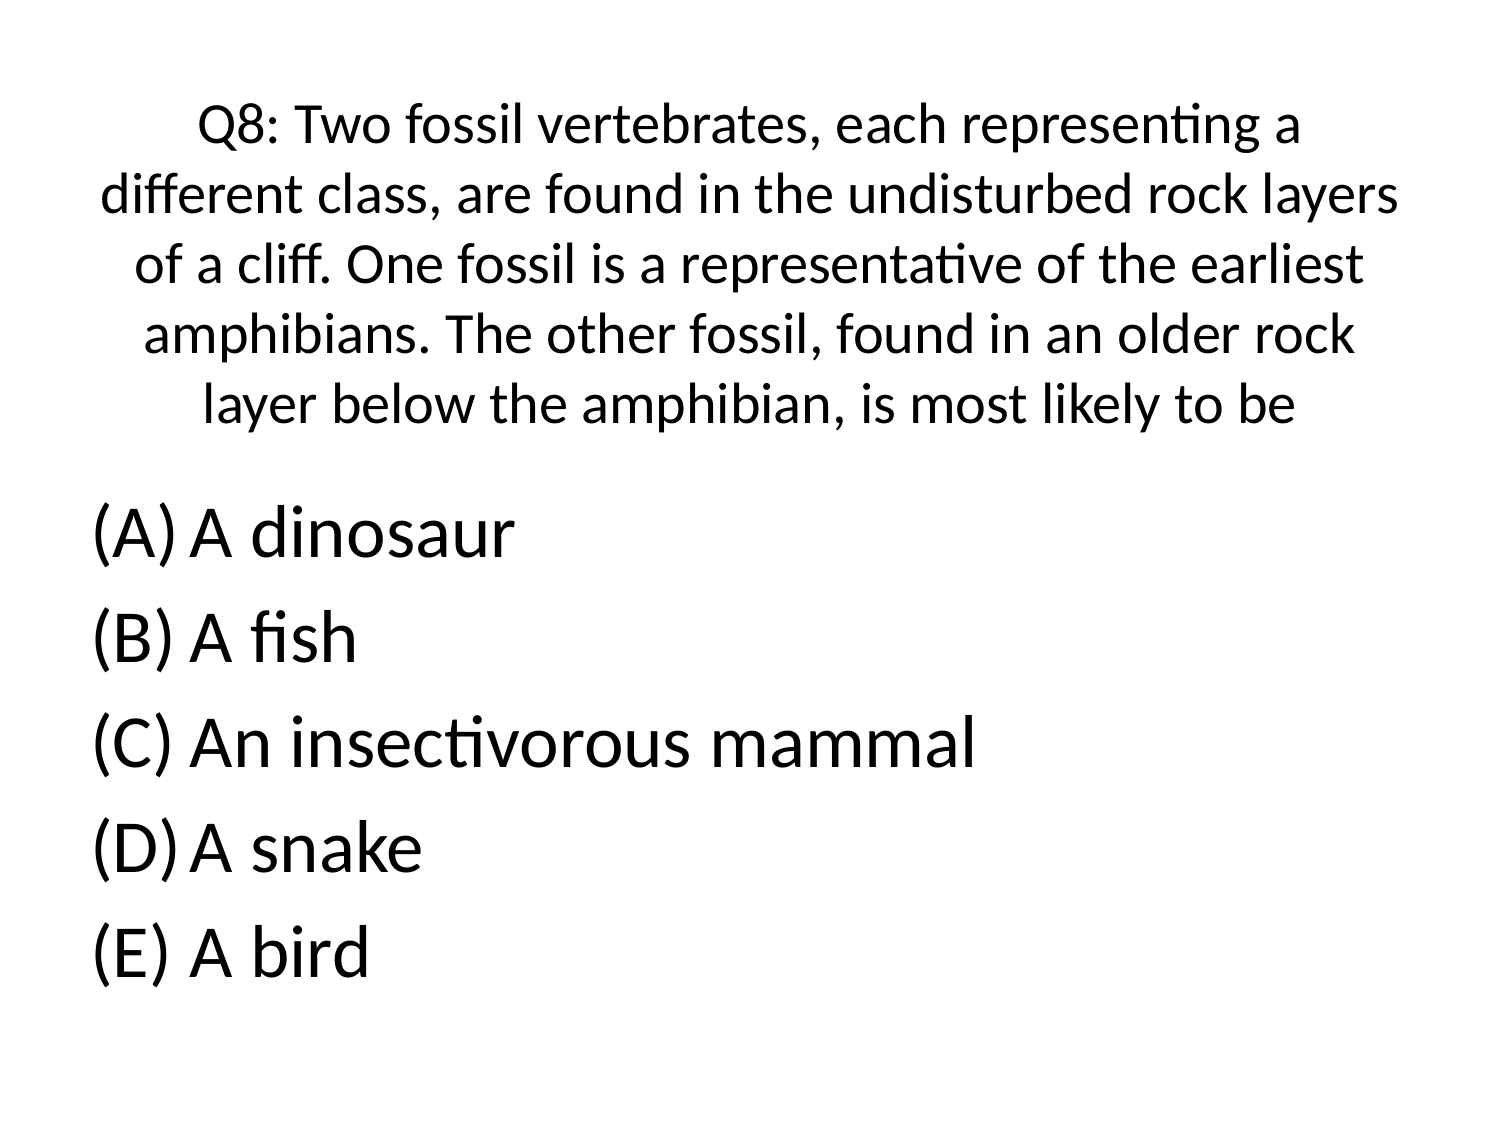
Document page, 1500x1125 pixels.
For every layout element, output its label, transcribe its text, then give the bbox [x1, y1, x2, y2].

list A dinosaur A fish An insectivorous mammal A snake A bird [74, 474, 1426, 1006]
title Q8: Two fossil vertebrates, each representing a different class, are found in the undisturbed rock layers of a cliff. One fossil is a representative of the earliest amphibians. The other fossil, found in an older rock layer below the amphibian, is most likely to be [74, 44, 1426, 474]
